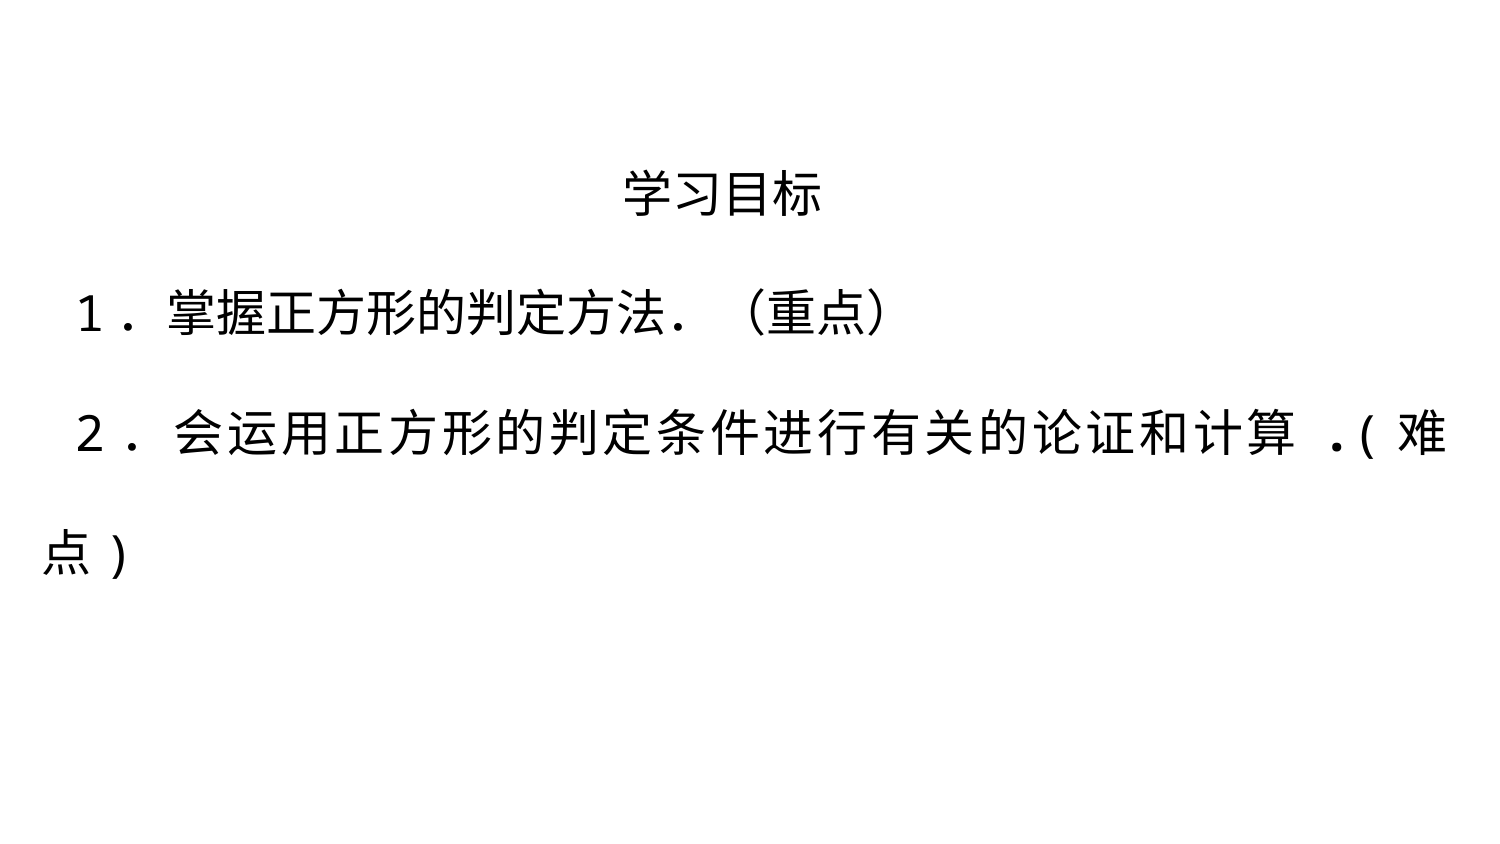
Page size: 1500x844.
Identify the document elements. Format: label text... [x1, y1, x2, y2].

text_box 1．掌握正方形的判定方法．（重点） 2．会运用正方形的判定条件进行有关的论证和计算 .(难点) [27, 213, 1463, 589]
text_box 学习目标 [607, 155, 838, 231]
